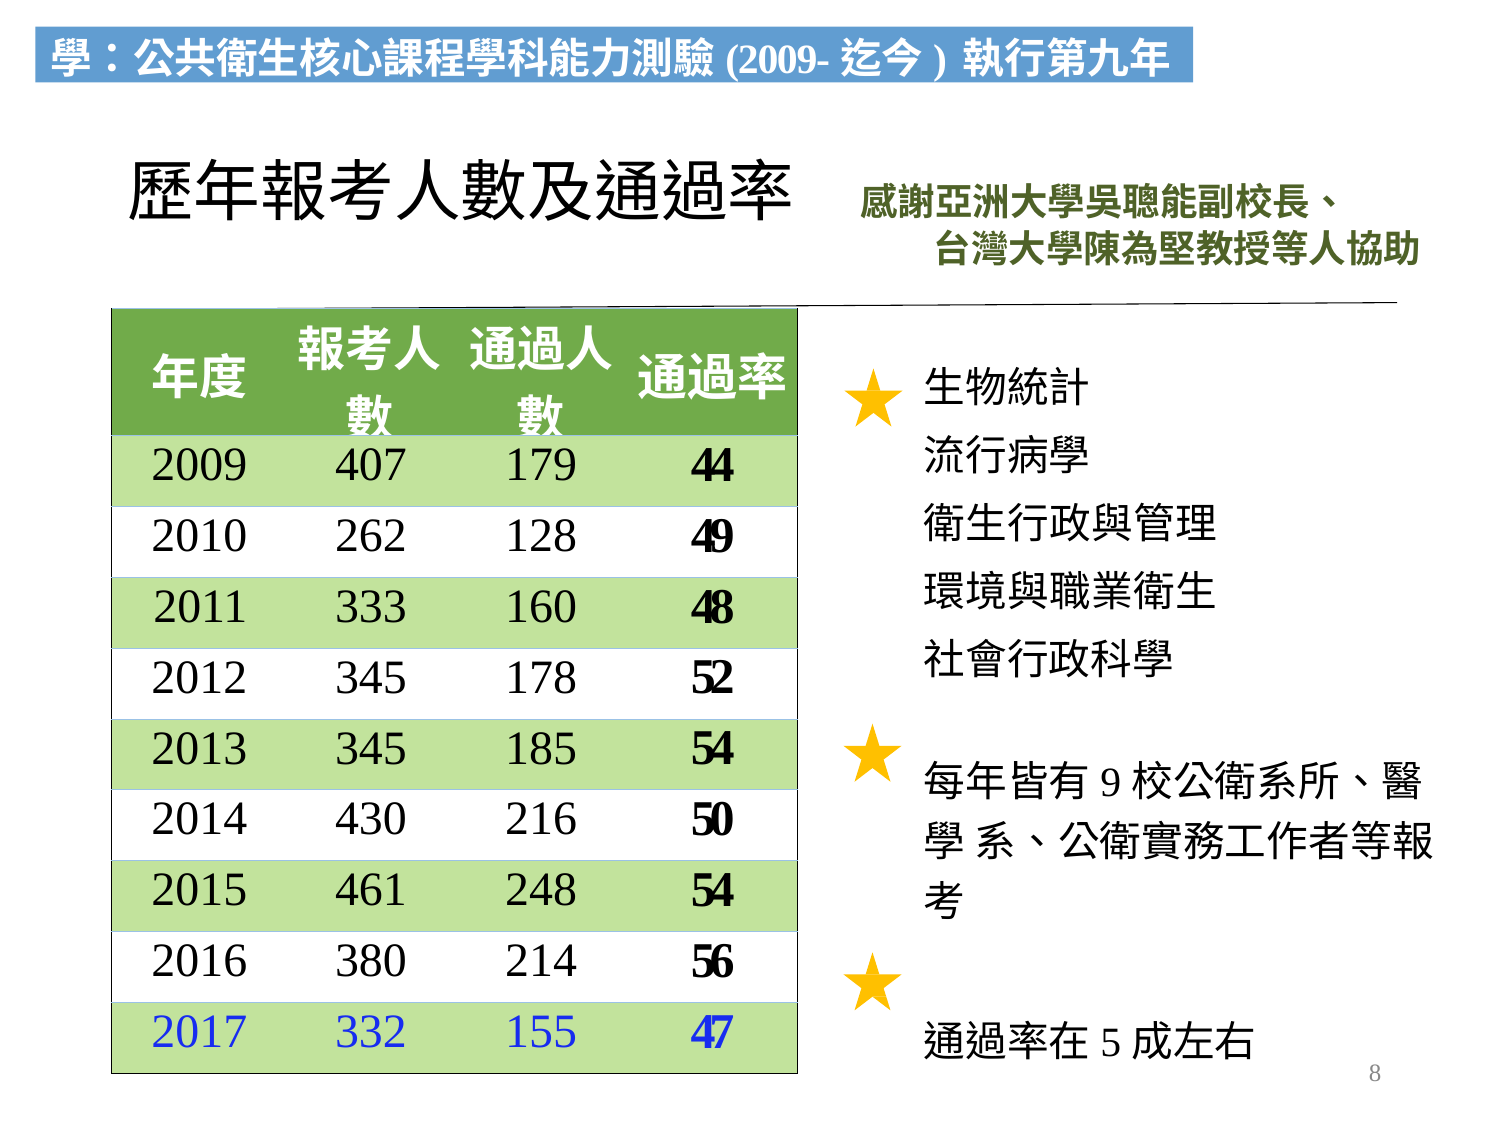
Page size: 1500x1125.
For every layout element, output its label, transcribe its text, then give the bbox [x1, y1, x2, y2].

table_cell 50 [625, 790, 797, 860]
table_cell 332 [271, 1003, 455, 1073]
table_cell 52 [625, 649, 797, 719]
table_cell 185 [455, 720, 625, 789]
table_cell 407 [271, 436, 455, 506]
table_cell 2009 [112, 436, 271, 506]
table_header 通過率 [625, 309, 797, 435]
table_cell 2015 [112, 861, 271, 931]
table_cell 2017 [112, 1003, 271, 1073]
table_cell 54 [625, 861, 797, 931]
text_box [843, 723, 902, 782]
table_cell 47 [625, 1003, 797, 1073]
table_cell 430 [271, 790, 455, 860]
table_cell 380 [271, 932, 455, 1002]
table_cell 56 [625, 932, 797, 1002]
table_cell 345 [271, 649, 455, 719]
text_box 生物統計 流行病學 衛生行政與管理 環境與職業衛生 社會行政科學 每年皆有9校公衛系所、醫學 系、公衛實務工作者等報考 通過率在5成左右 [921, 340, 1447, 1065]
table_cell 2010 [112, 507, 271, 577]
table_cell 333 [271, 578, 455, 648]
table_cell 178 [455, 649, 625, 719]
table_cell 128 [455, 507, 625, 577]
table_cell 2013 [112, 720, 271, 789]
table_cell 54 [625, 720, 797, 789]
table_cell 216 [455, 790, 625, 860]
table_header 通過人 數 [455, 309, 625, 435]
title 歷年報考人數及通過率 [125, 146, 797, 308]
table_cell 2011 [112, 578, 271, 648]
table_cell 2016 [112, 932, 271, 1002]
text_box 感謝亞洲大學吳聰能副校長、 台灣大學陳為堅教授等人協助 [858, 173, 1424, 271]
table_cell 160 [455, 578, 625, 648]
text_box [844, 368, 903, 427]
table_cell 262 [271, 507, 455, 577]
text_box [843, 952, 902, 1011]
table_header 報考人 數 [271, 309, 455, 435]
table_cell 2012 [112, 649, 271, 719]
table_cell 461 [271, 861, 455, 931]
table_cell 49 [625, 507, 797, 577]
table_cell 345 [271, 720, 455, 789]
table_header 年度 [112, 309, 271, 435]
table_cell 155 [455, 1003, 625, 1073]
table_cell 248 [455, 861, 625, 931]
table_cell 179 [455, 436, 625, 506]
text_box 學：公共衛生核心課程學科能力測驗(2009-迄今)執行第九年 [35, 26, 1194, 83]
table_cell 214 [455, 932, 625, 1002]
table_cell 48 [625, 578, 797, 648]
table_cell 2014 [112, 790, 271, 860]
text_box 8 [1366, 1054, 1384, 1087]
table_cell 44 [625, 436, 797, 506]
